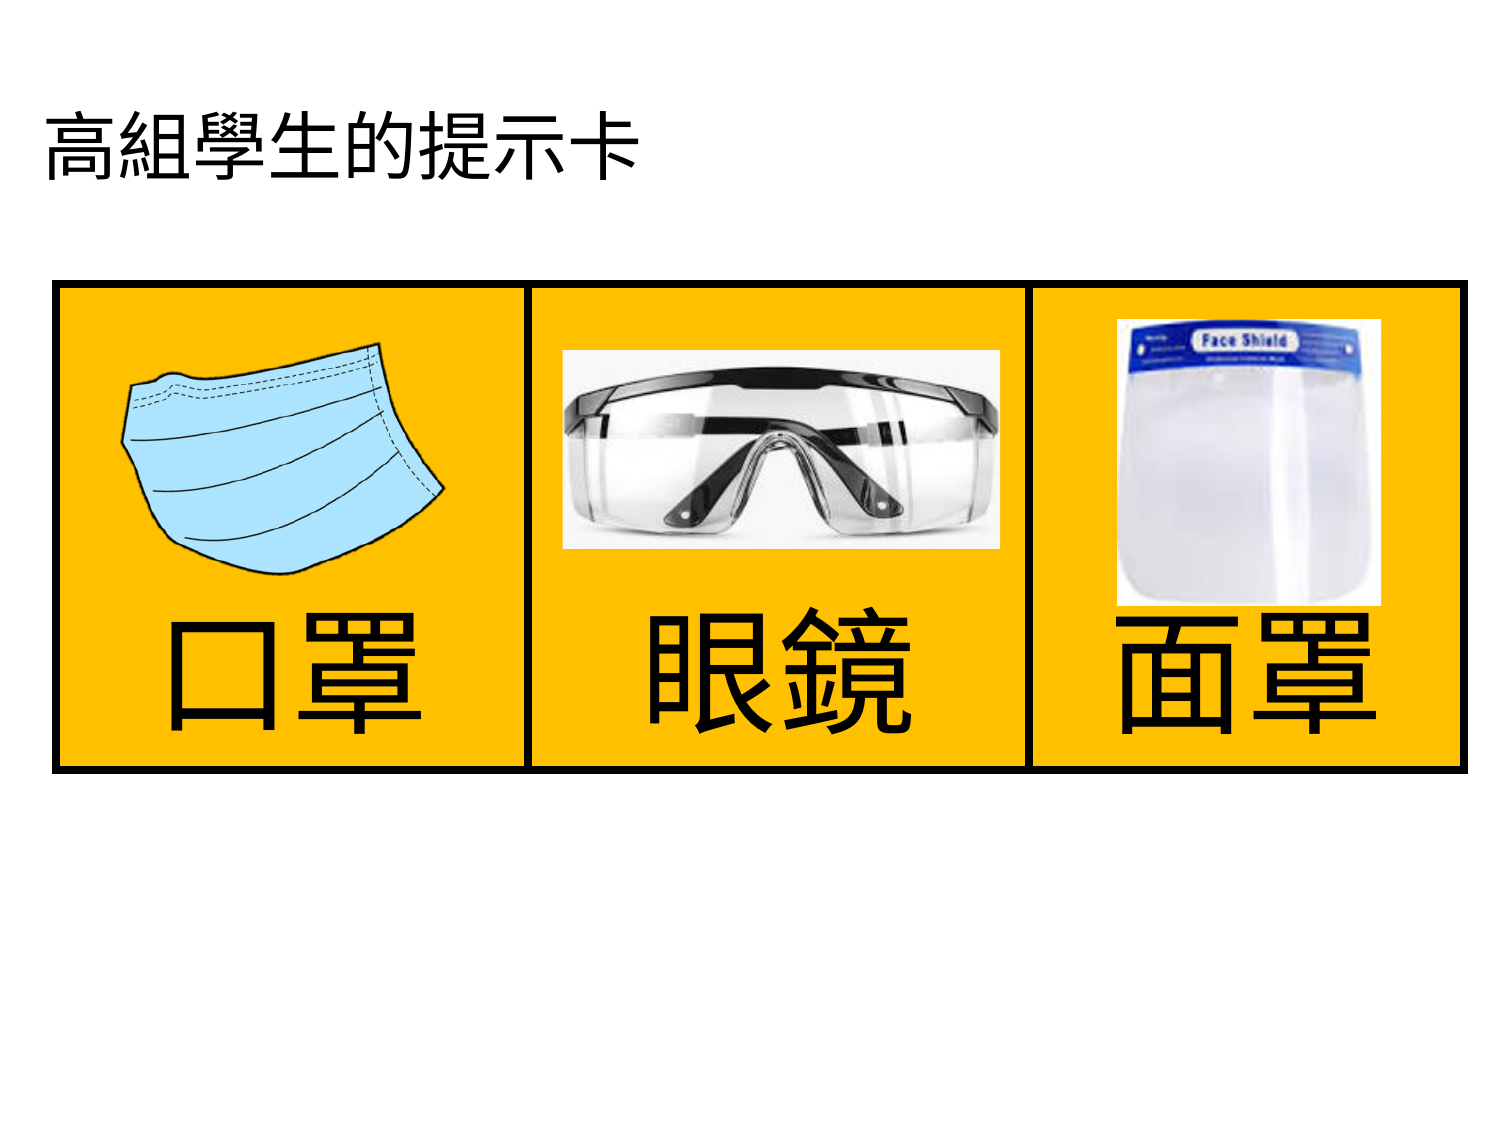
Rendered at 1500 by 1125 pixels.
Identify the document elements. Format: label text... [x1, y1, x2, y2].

table_header 面罩 [1033, 288, 1460, 766]
text_box 高組學生的提示卡 [28, 91, 1490, 197]
table_header 口罩 [60, 288, 524, 766]
picture [1116, 319, 1382, 606]
picture [75, 197, 1001, 632]
table_header 眼鏡 [532, 288, 1025, 766]
